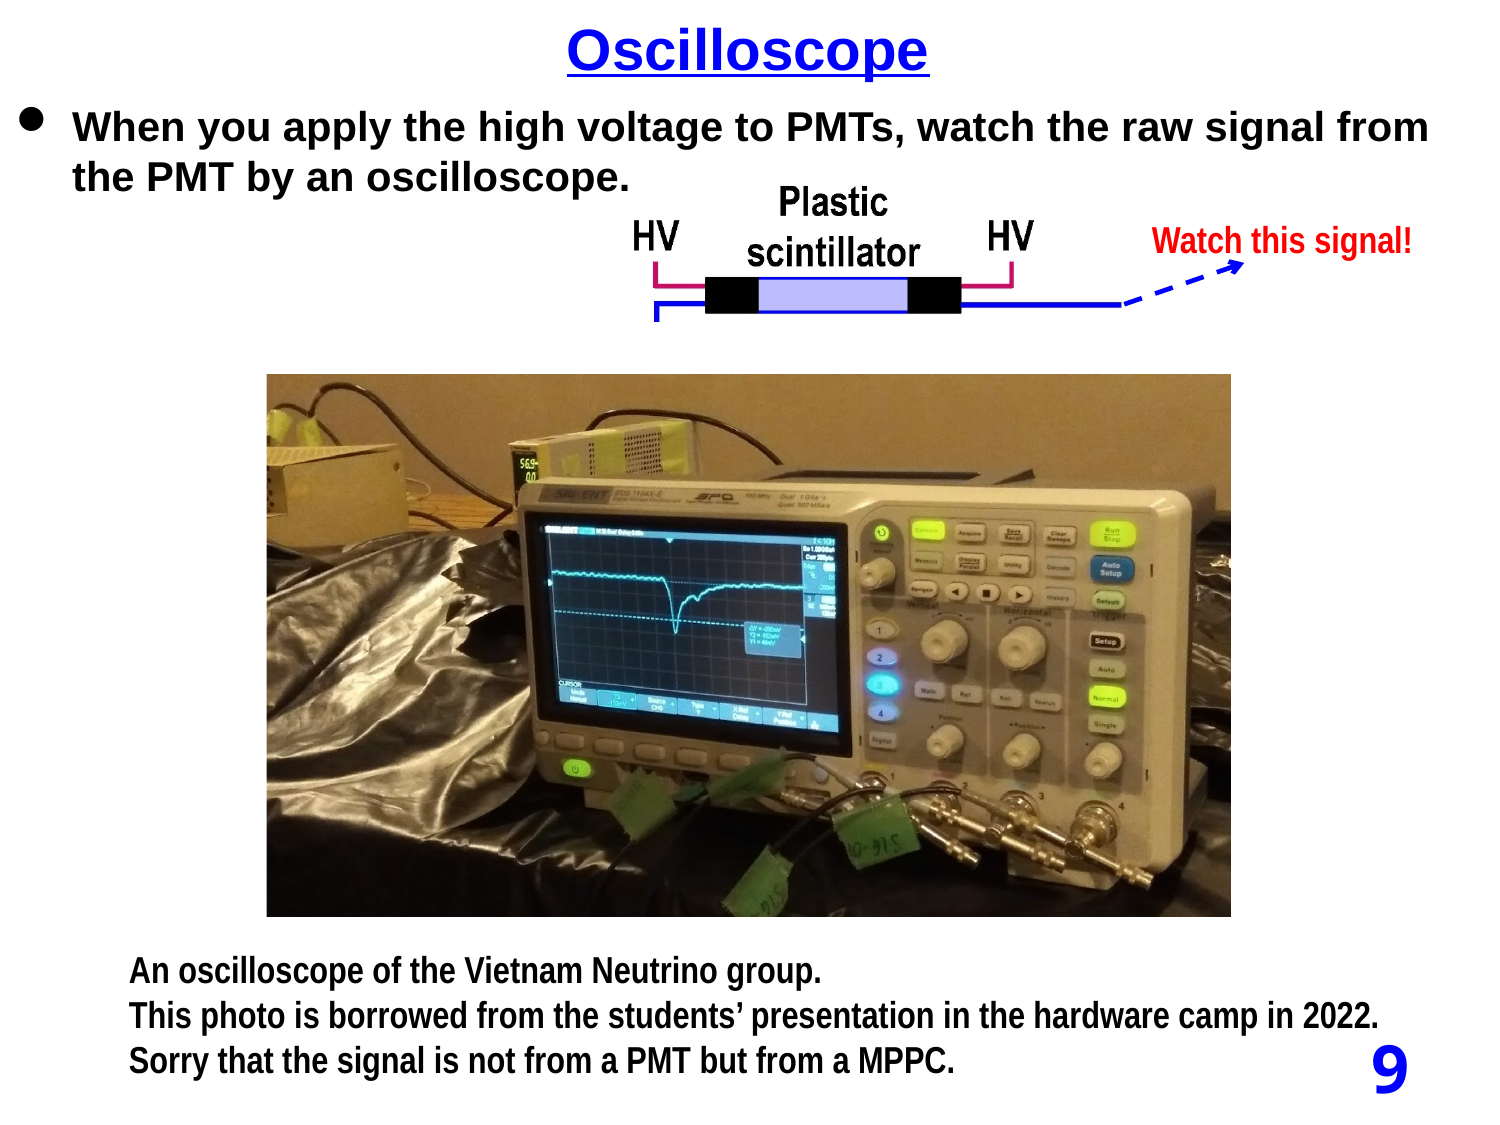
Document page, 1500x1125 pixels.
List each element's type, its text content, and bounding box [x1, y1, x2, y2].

text_box Oscilloscope [297, 4, 1200, 90]
text_box 9 [1074, 1042, 1425, 1103]
text_box When you apply the high voltage to PMTs, watch the raw signal from the PMT by an oscilloscope. [1, 92, 1500, 283]
picture [628, 173, 1126, 322]
text_box An oscilloscope of the Vietnam Neutrino group. This photo is borrowed from the students’ presentation in the hardware camp in 2022. Sorry that the signal is not from a PMT but from a MPPC. [114, 938, 1458, 1089]
picture [266, 373, 1232, 917]
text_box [1123, 262, 1245, 305]
text_box Watch this signal! [1137, 208, 1442, 268]
